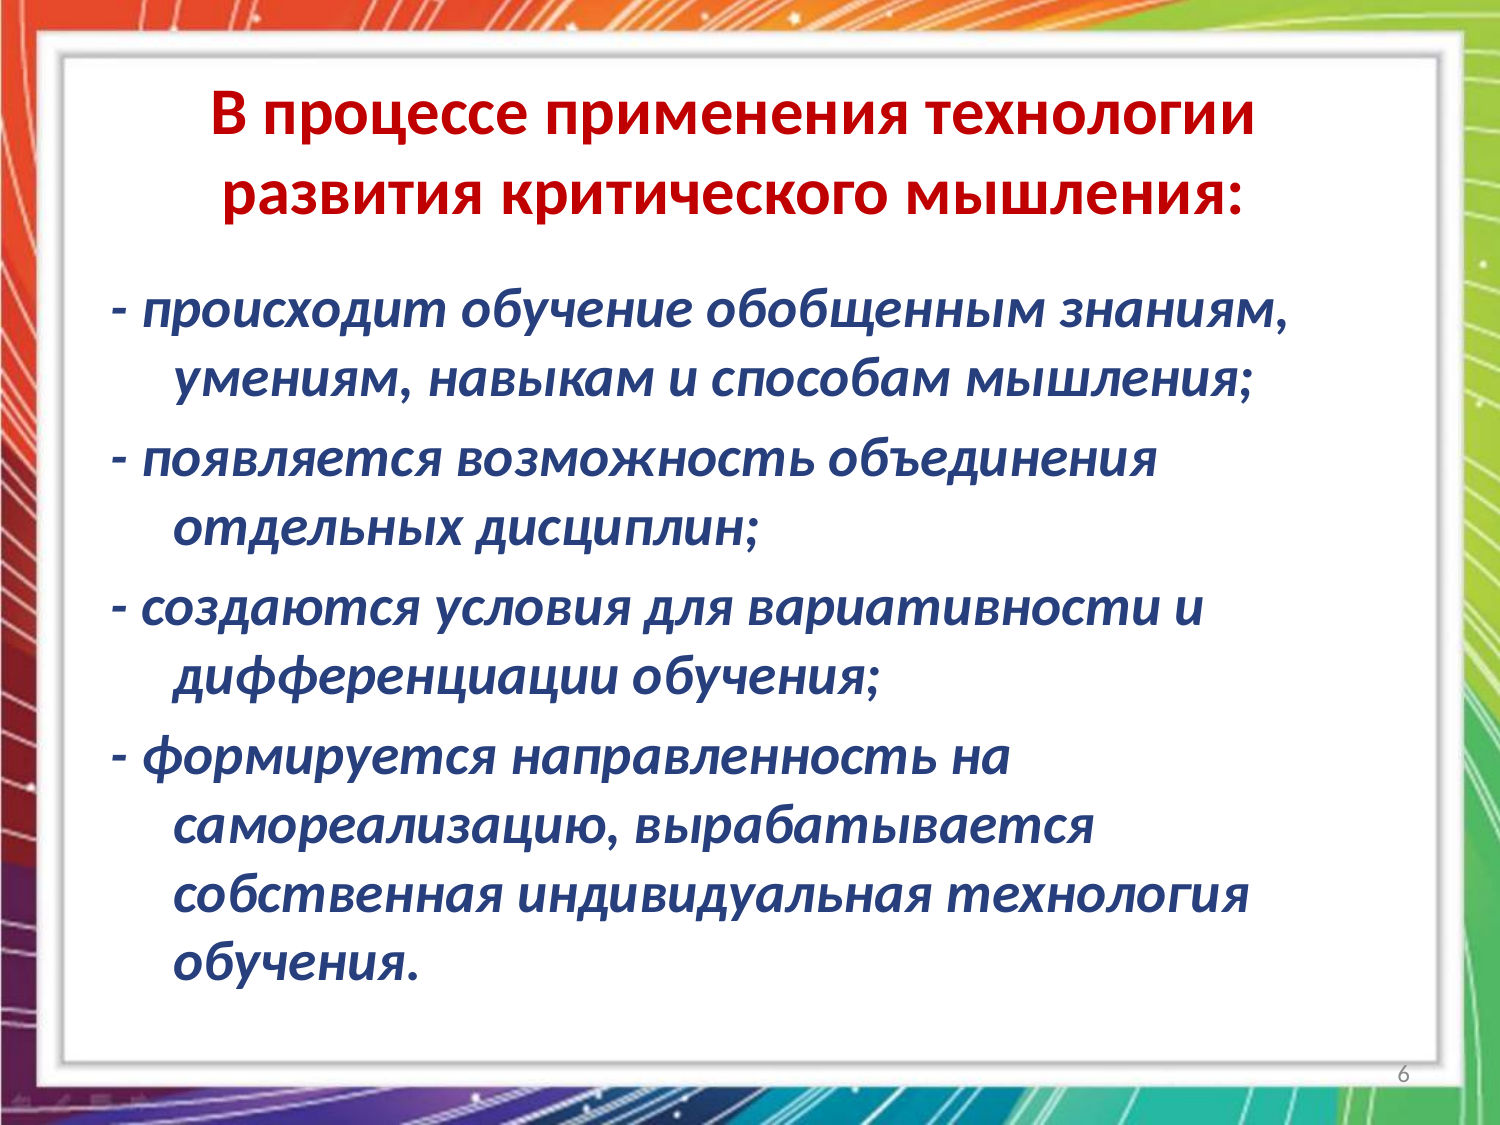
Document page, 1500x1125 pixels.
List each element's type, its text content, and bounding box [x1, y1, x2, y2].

title В процессе применения технологии развития критического мышления: [58, 105, 1409, 270]
list - происходит обучение обобщенным знаниям, умениям, навыкам и способам мышления; - появляется возможность объединения отдельных дисциплин; - создаются условия для вариативности и дифференциации обучения; - формируется направленность на самореализацию, вырабатывается собственная индивидуальная технология обучения. [75, 262, 1425, 1005]
picture [0, 0, 1500, 1125]
slide_number 6 [1074, 1042, 1425, 1103]
